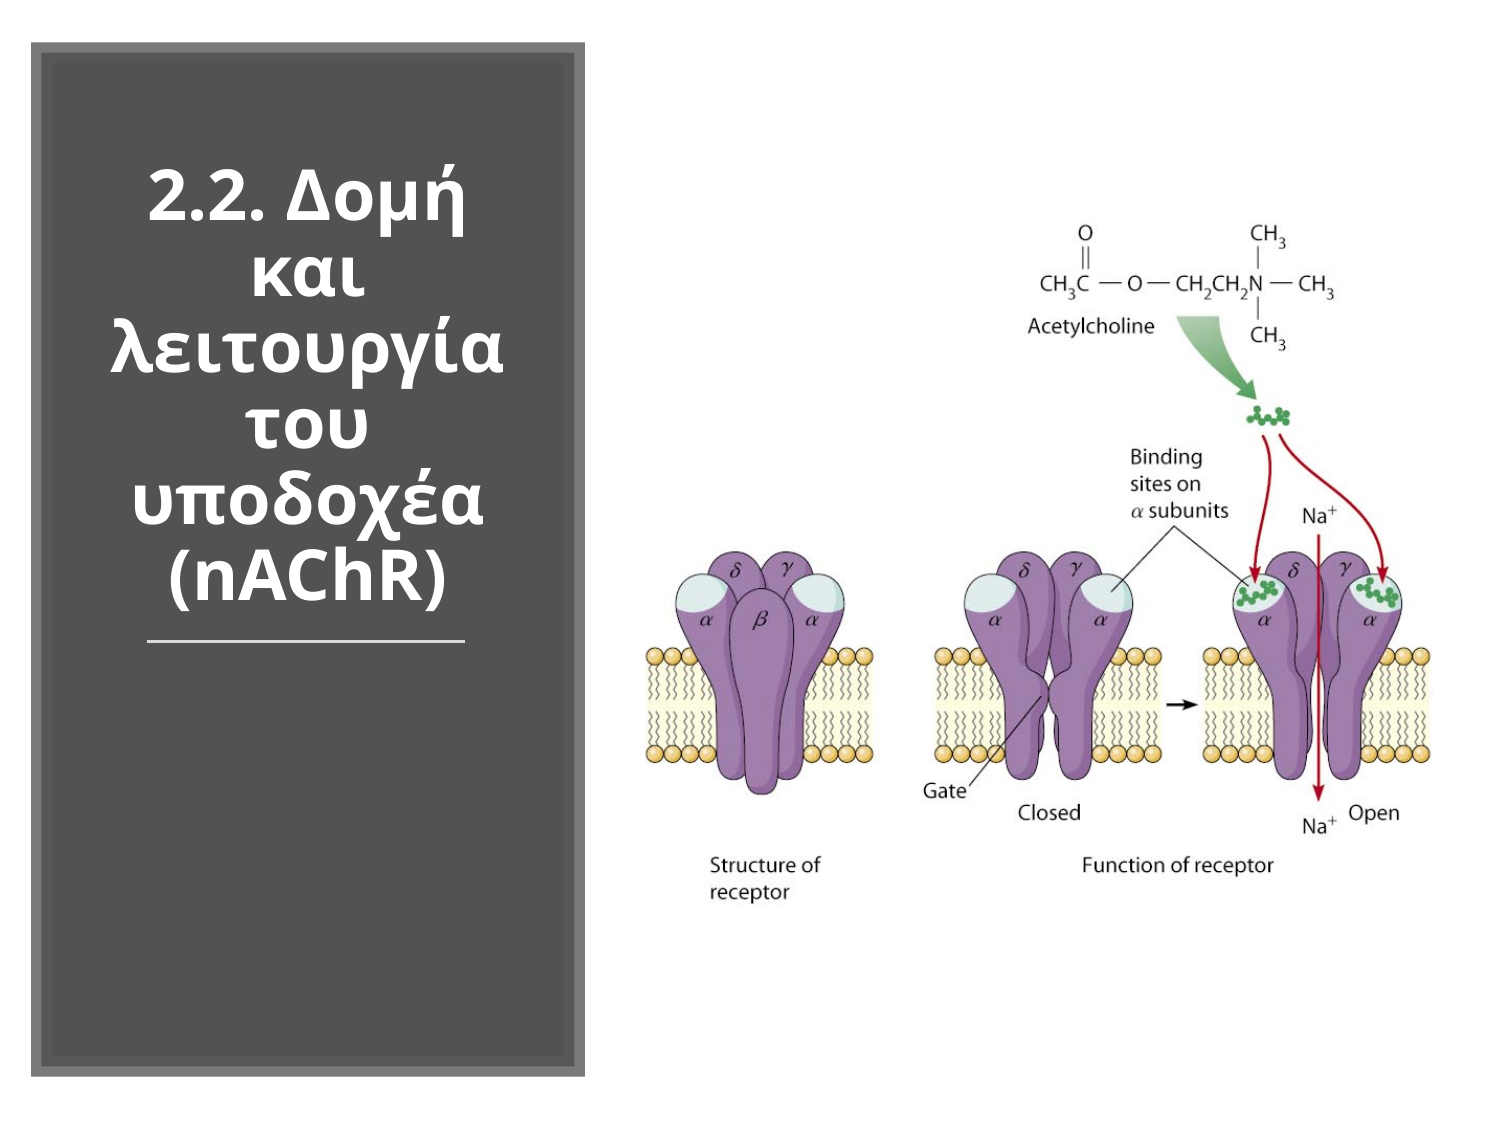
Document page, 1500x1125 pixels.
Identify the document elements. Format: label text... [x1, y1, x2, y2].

text_box [40, 52, 575, 1067]
title 2.2. Δομή και λειτουργία του υποδοχέα (nAChR) [82, 149, 533, 624]
picture [634, 212, 1441, 914]
